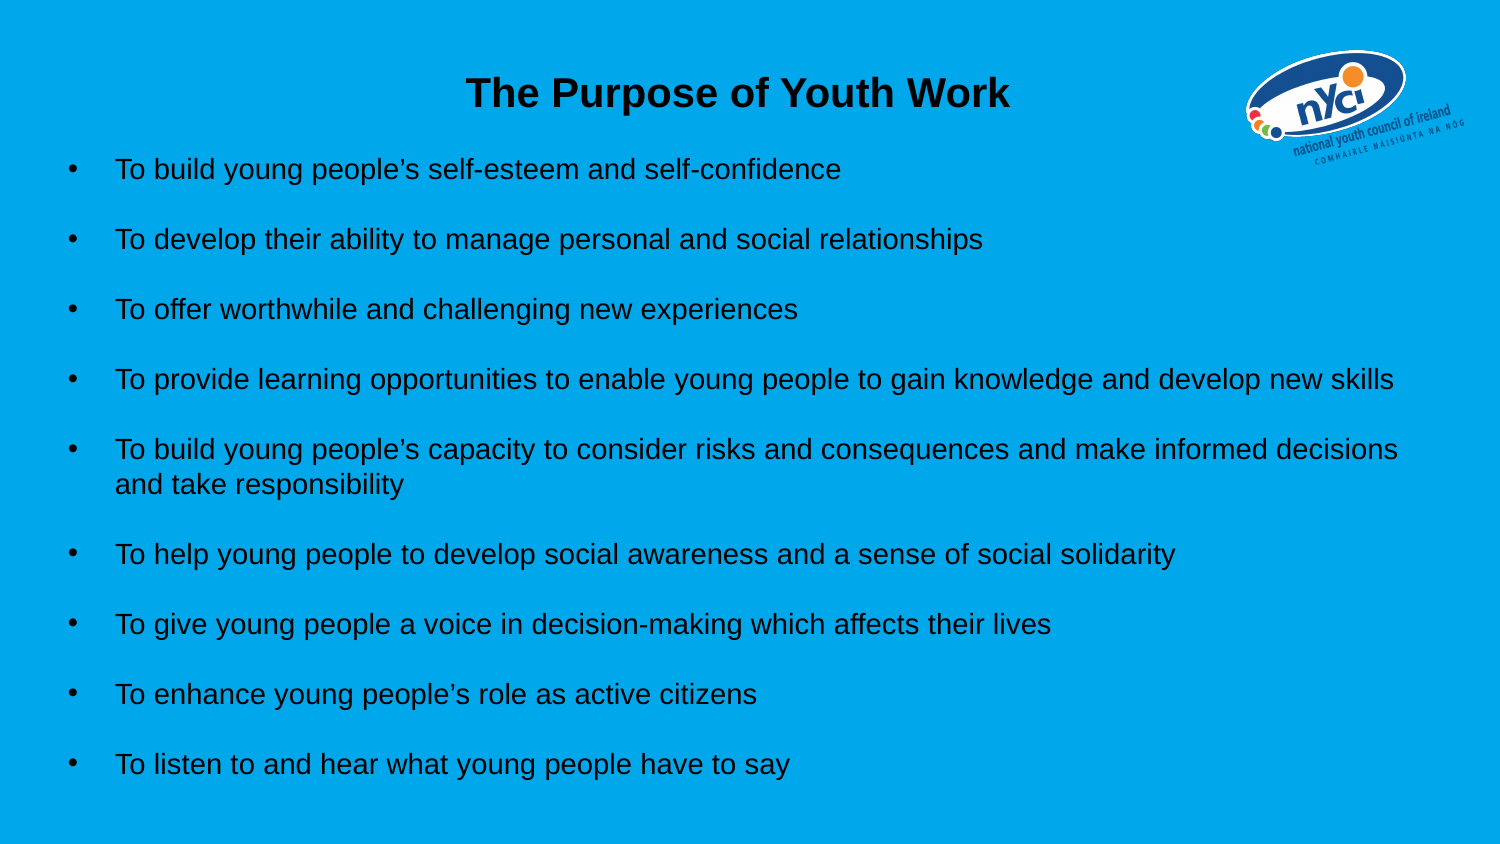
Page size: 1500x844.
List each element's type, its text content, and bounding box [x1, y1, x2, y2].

picture [1247, 51, 1405, 140]
text_box The Purpose of Youth Work To build young people’s self-esteem and self-confidence To develop their ability to manage personal and social relationships To offer worthwhile and challenging new experiences To provide learning opportunities to enable young people to gain knowledge and develop new skills To build young people’s capacity to consider risks and consequences and make informed decisions and take responsibility To help young people to develop social awareness and a sense of social solidarity To give young people a voice in decision-making which affects their lives To enhance young people’s role as active citizens To listen to and hear what young people have to say [53, 58, 1424, 788]
